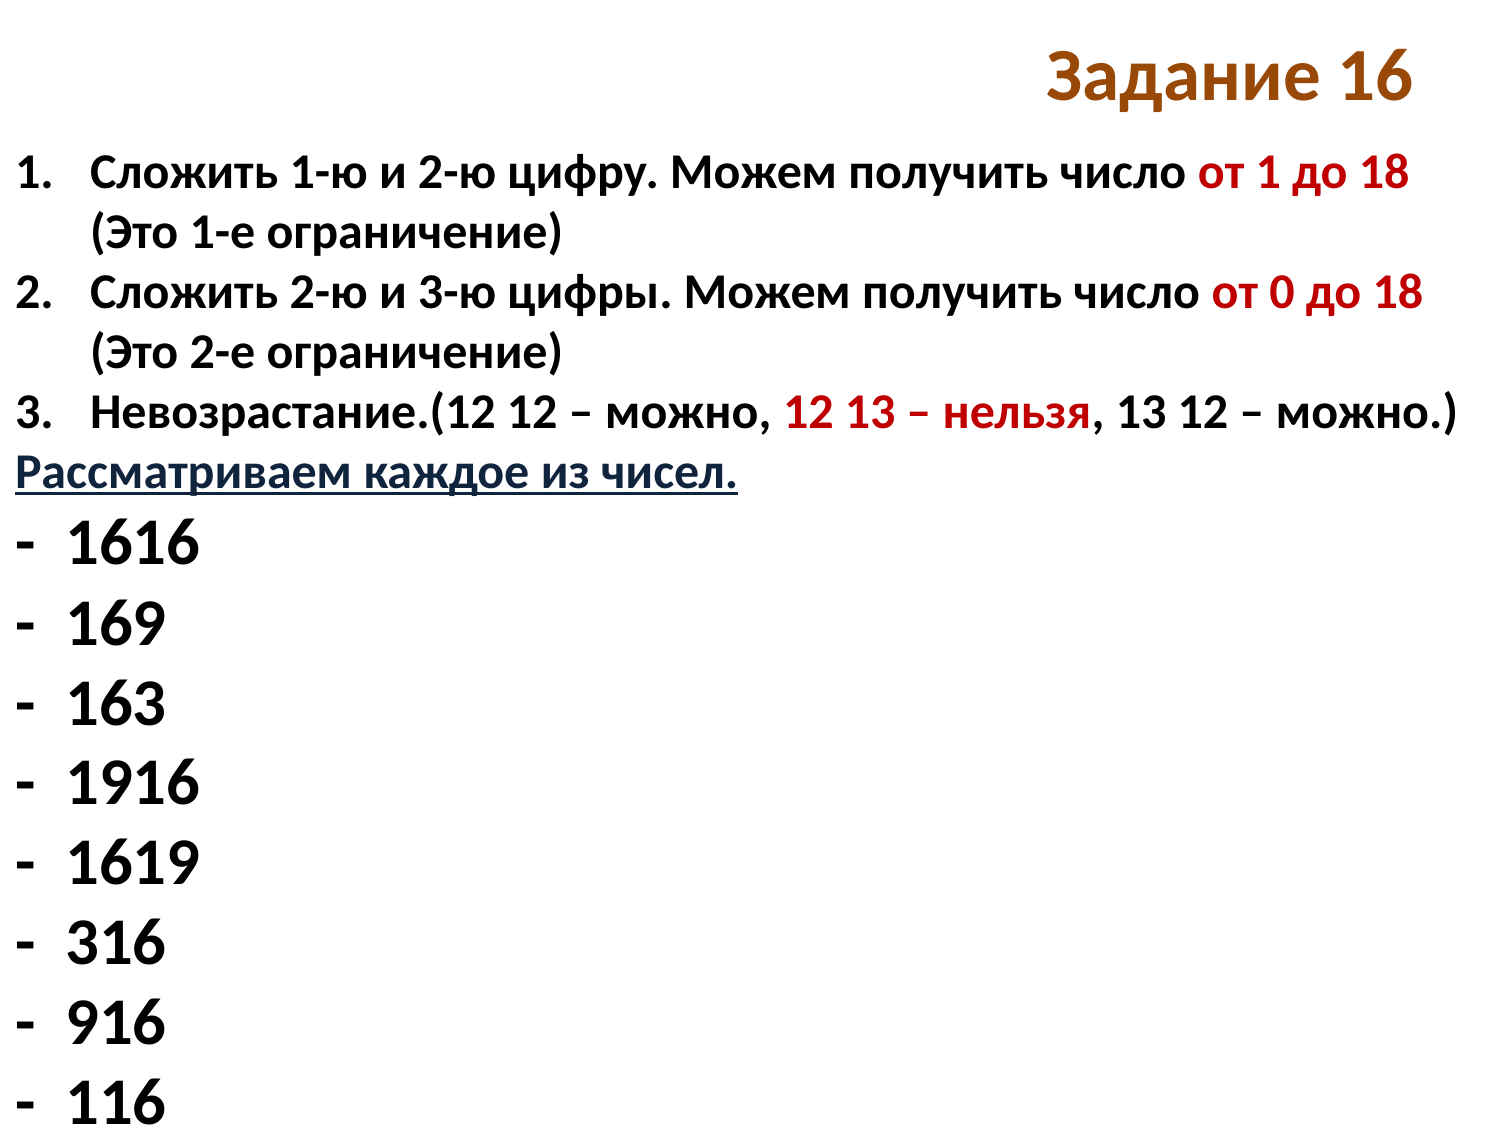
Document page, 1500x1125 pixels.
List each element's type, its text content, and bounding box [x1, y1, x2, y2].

title Задание 16 [984, 23, 1477, 118]
text_box Сложить 1-ю и 2-ю цифру. Можем получить число от 1 до 18 (Это 1-е ограничение) Сложить 2-ю и 3-ю цифры. Можем получить число от 0 до 18 (Это 2-е ограничение) Невозрастание.(12 12 – можно, 12 13 – нельзя, 13 12 – можно.) Рассматриваем каждое из чисел. - 1616 - 169 - 163 - 1916 - 1619 - 316 - 916 - 116 [0, 130, 1500, 1125]
